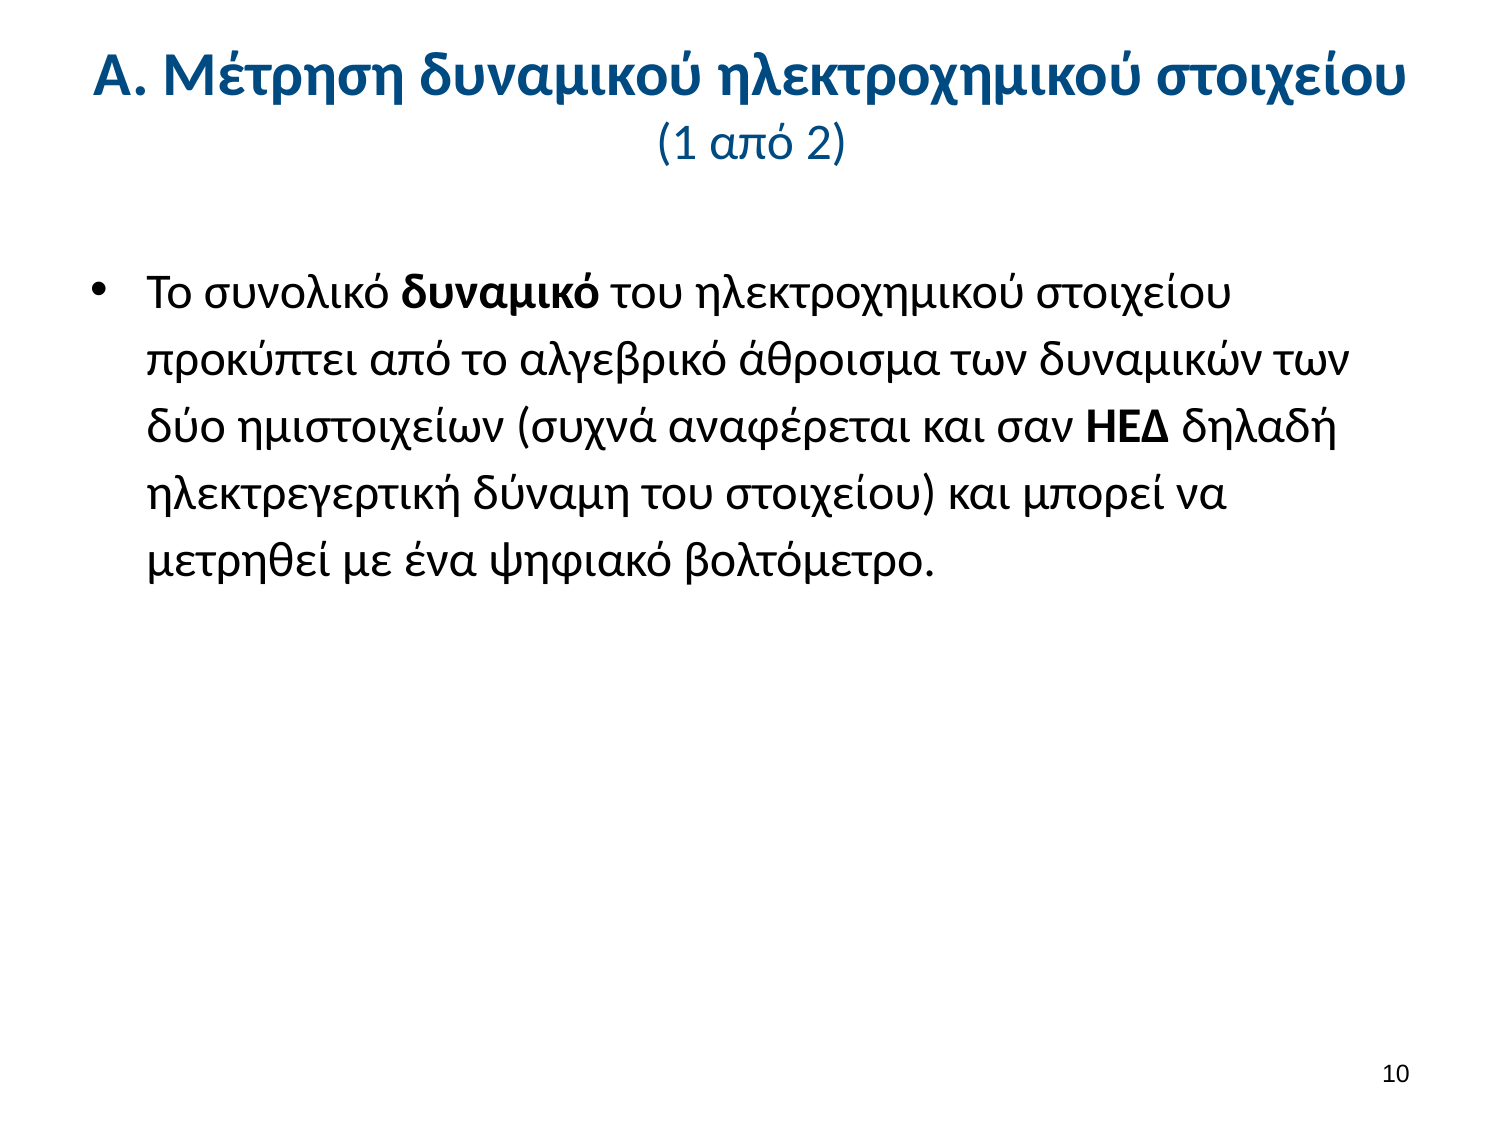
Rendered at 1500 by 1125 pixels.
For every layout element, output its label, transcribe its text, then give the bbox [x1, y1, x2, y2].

slide_number 9 [1074, 1042, 1425, 1103]
title Α. Μέτρηση δυναμικού ηλεκτροχημικού στοιχείου (1 από 2) [76, 19, 1427, 185]
list Το συνολικό δυναμικό του ηλεκτροχημικού στοιχείου προκύπτει από το αλγεβρικό άθροισμα των δυναμικών των δύο ημιστοιχείων (συχνά αναφέρεται και σαν ΗΕΔ δηλαδή ηλεκτρεγερτική δύναμη του στοιχείου) και μπορεί να μετρηθεί με ένα ψηφιακό βολτόμετρο. [75, 243, 1425, 1024]
